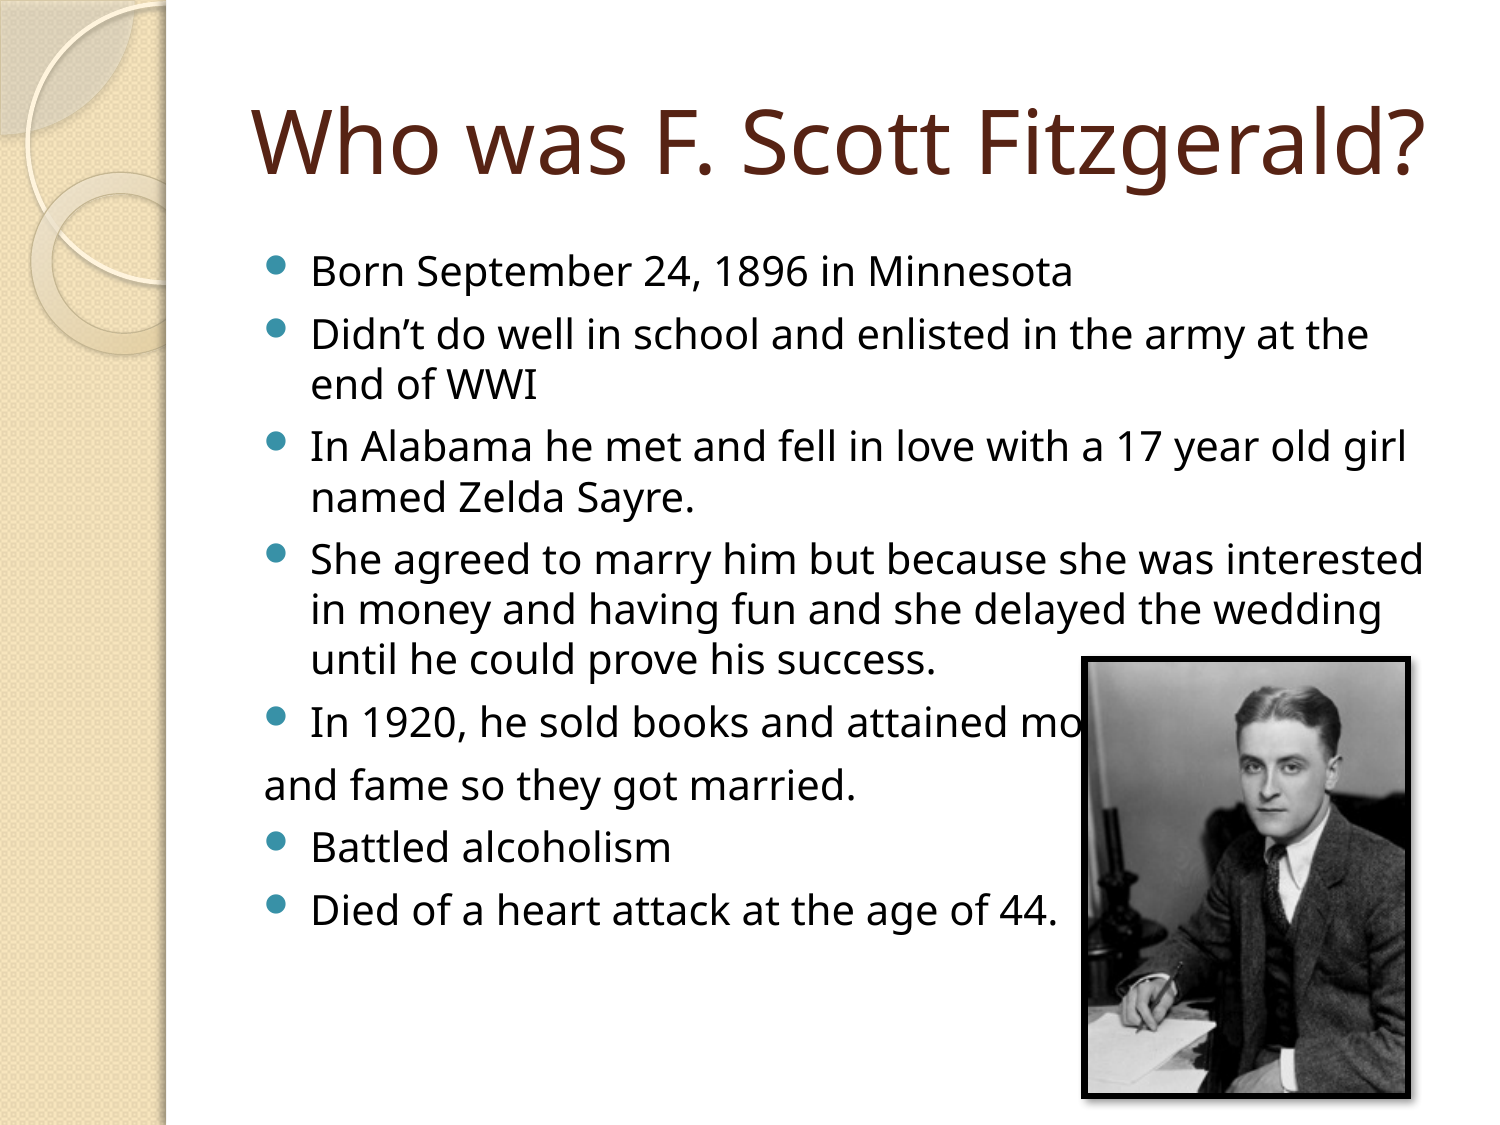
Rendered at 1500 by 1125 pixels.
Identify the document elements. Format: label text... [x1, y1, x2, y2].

list Born September 24, 1896 in Minnesota Didn’t do well in school and enlisted in the army at the end of WWI In Alabama he met and fell in love with a 17 year old girl named Zelda Sayre. She agreed to marry him but because she was interested in money and having fun and she delayed the wedding until he could prove his success. In 1920, he sold books and attained money and fame so they got married. Battled alcoholism Died of a heart attack at the age of 44. [235, 237, 1466, 1025]
picture [1087, 662, 1406, 1093]
title Who was F. Scott Fitzgerald? [235, 45, 1466, 233]
